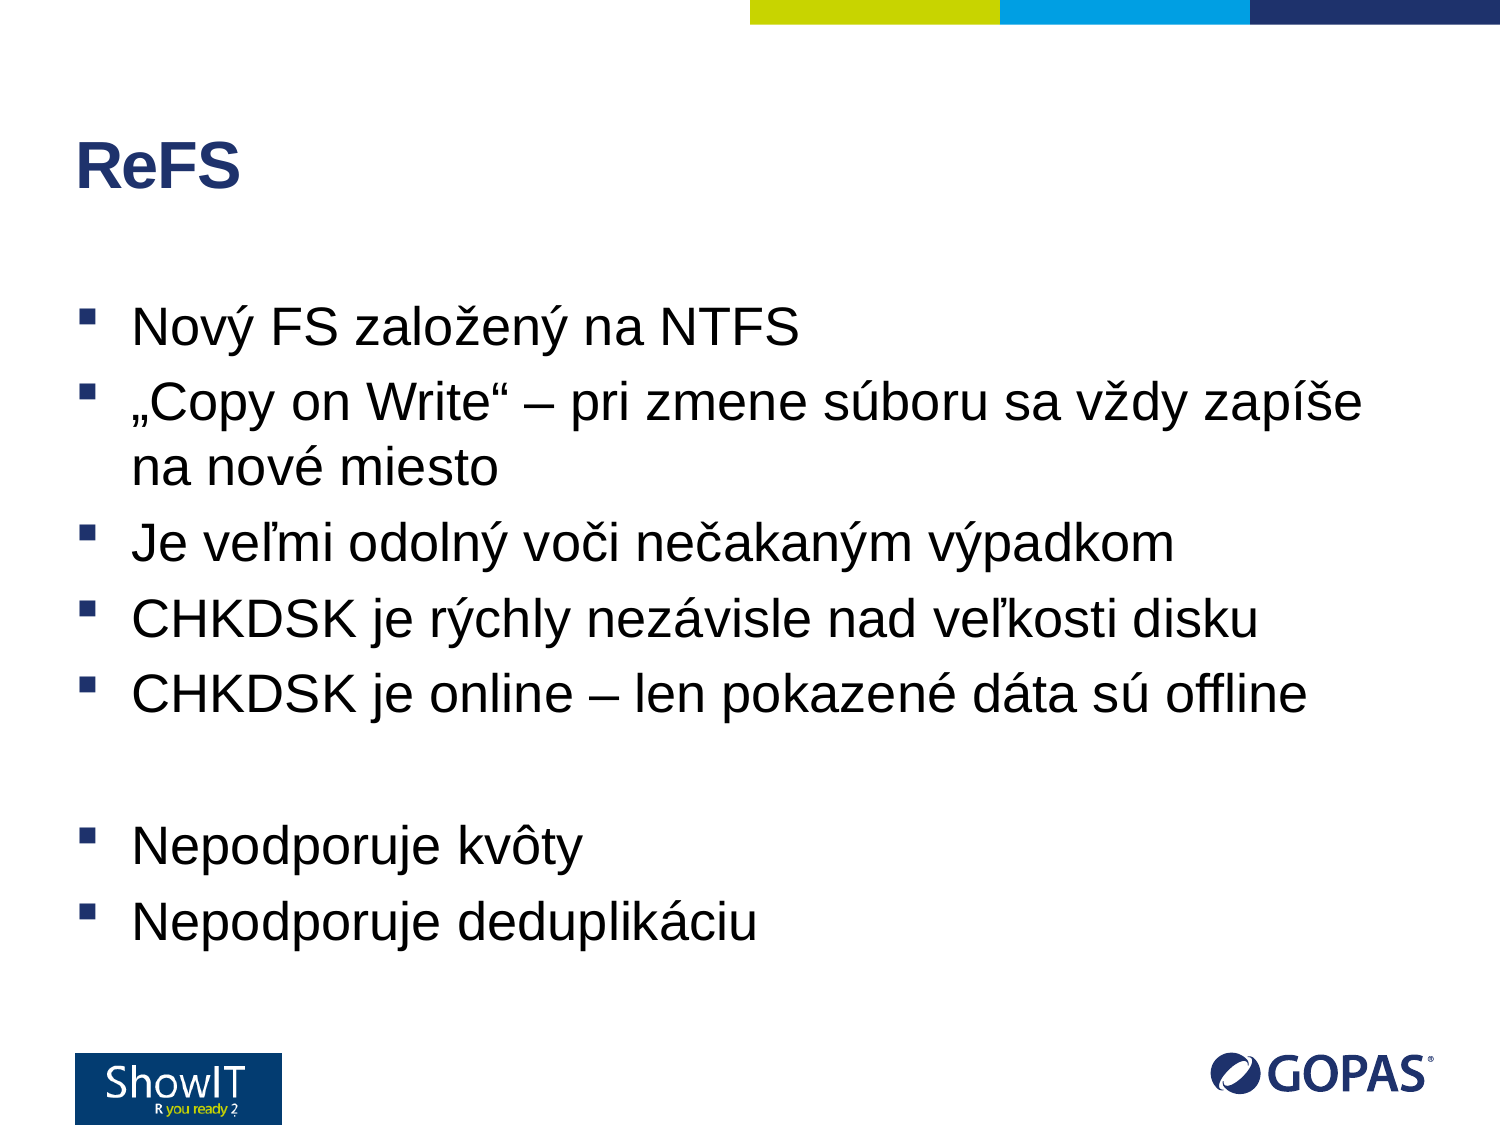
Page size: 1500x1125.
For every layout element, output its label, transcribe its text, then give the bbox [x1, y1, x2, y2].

title ReFS [75, 67, 1425, 256]
text_box [0, 1033, 1225, 1125]
list Nový FS založený na NTFS „Copy on Write“ – pri zmene súboru sa vždy zapíše na nové miesto Je veľmi odolný voči nečakaným výpadkom CHKDSK je rýchly nezávisle nad veľkosti disku CHKDSK je online – len pokazené dáta sú offline Nepodporuje kvôty Nepodporuje deduplikáciu [75, 290, 1425, 1024]
